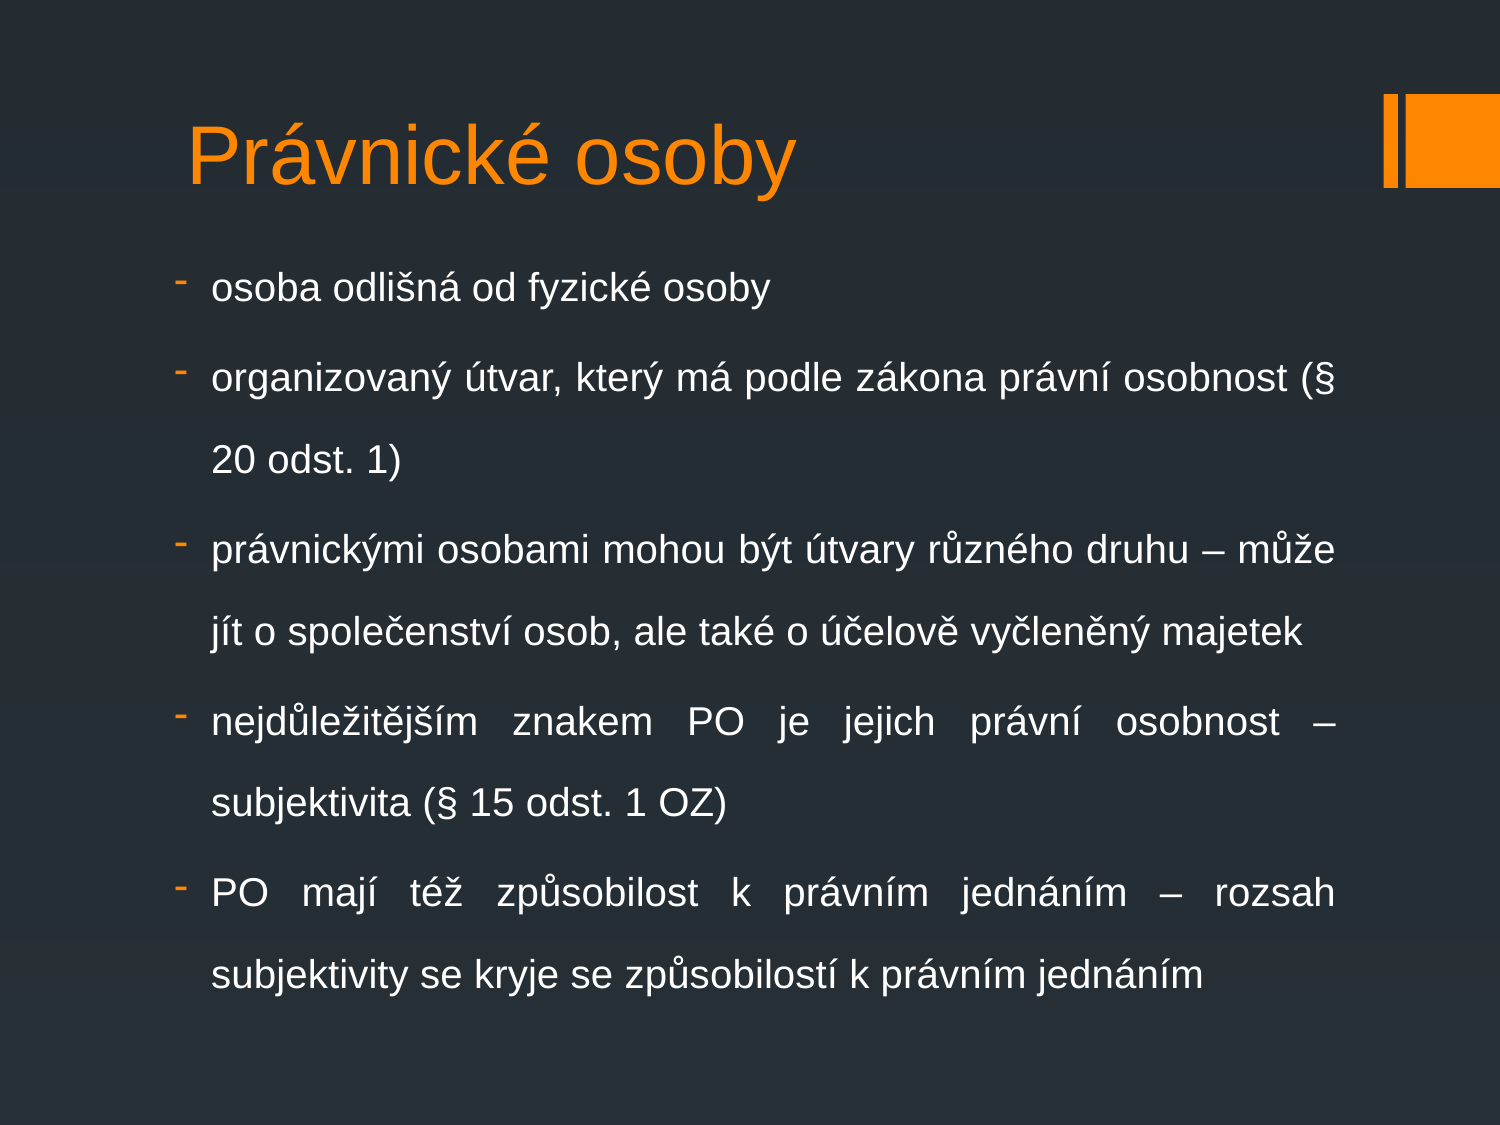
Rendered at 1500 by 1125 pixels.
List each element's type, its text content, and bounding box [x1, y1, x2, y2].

title Právnické osoby [171, 19, 1353, 209]
list osoba odlišná od fyzické osoby organizovaný útvar, který má podle zákona právní osobnost (§ 20 odst. 1) právnickými osobami mohou být útvary různého druhu – může jít o společenství osob, ale také o účelově vyčleněný majetek nejdůležitějším znakem PO je jejich právní osobnost – subjektivita (§ 15 odst. 1 OZ) PO mají též způsobilost k právním jednáním – rozsah subjektivity se kryje se způsobilostí k právním jednáním [159, 219, 1353, 1094]
